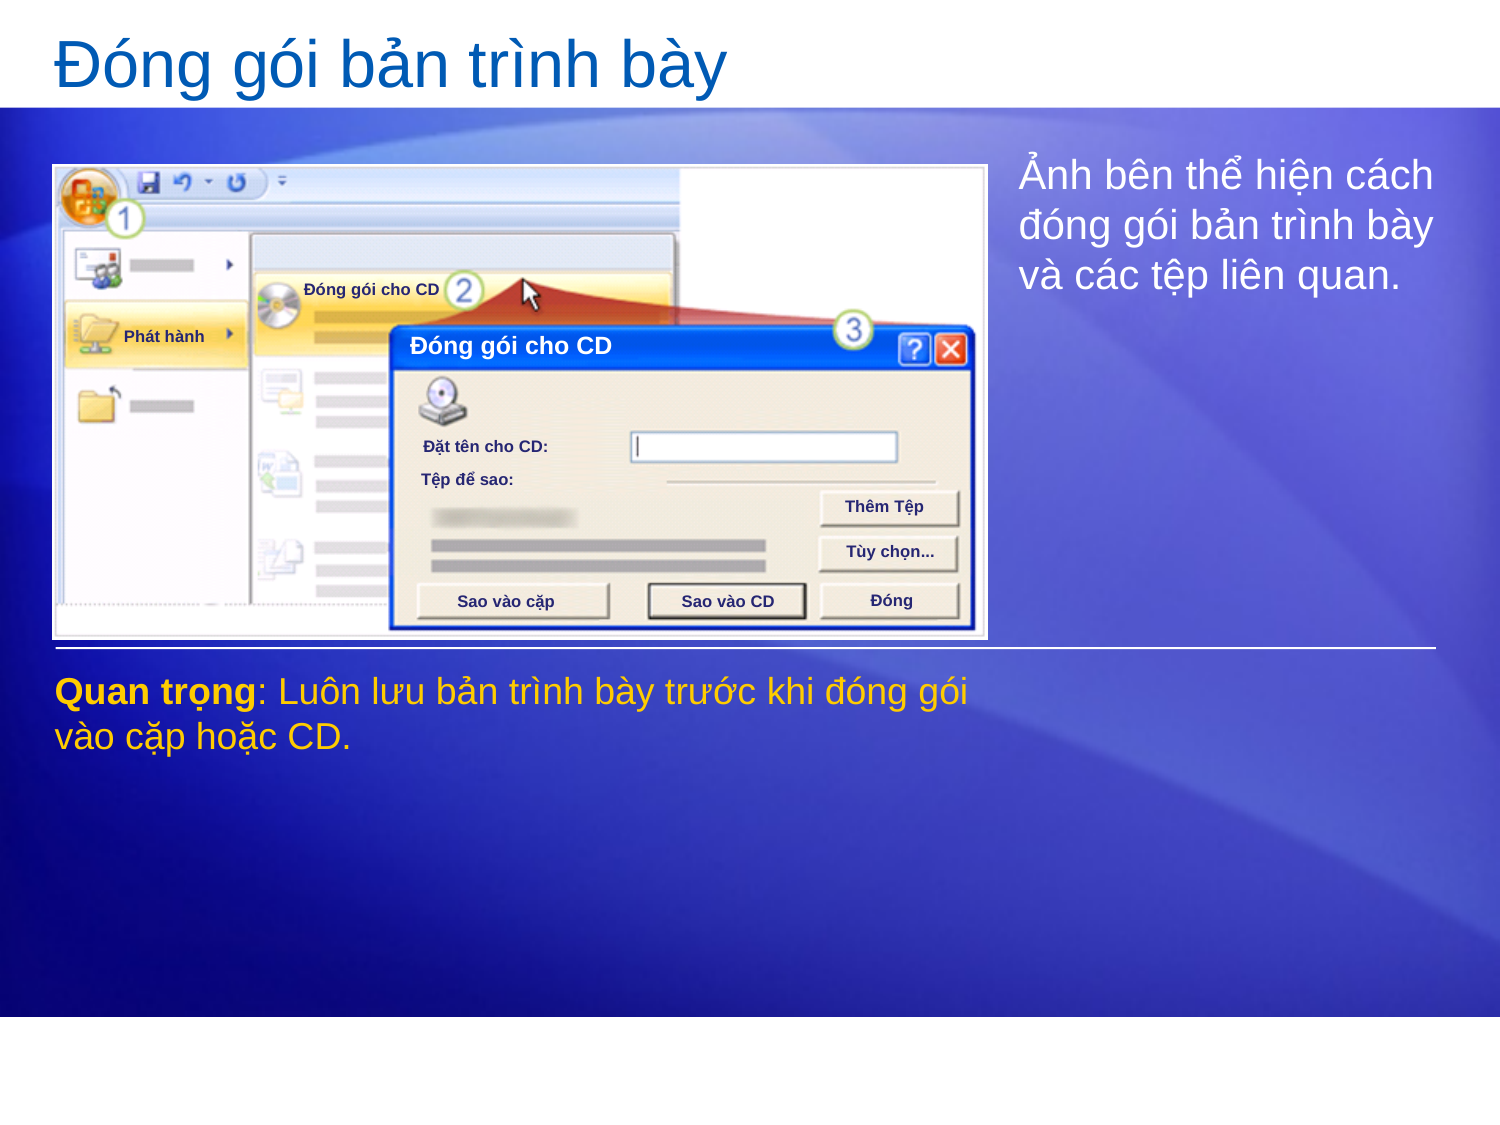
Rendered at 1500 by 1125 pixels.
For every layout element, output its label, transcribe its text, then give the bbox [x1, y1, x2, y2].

title Đóng gói bản trình bày [39, 10, 1500, 112]
text_box Ảnh bên thể hiện cách đóng gói bản trình bày và các tệp liên quan. [1003, 140, 1454, 594]
picture [0, 108, 1500, 1017]
text_box Quan trọng: Luôn lưu bản trình bày trước khi đóng gói vào cặp hoặc CD. [39, 659, 1014, 802]
